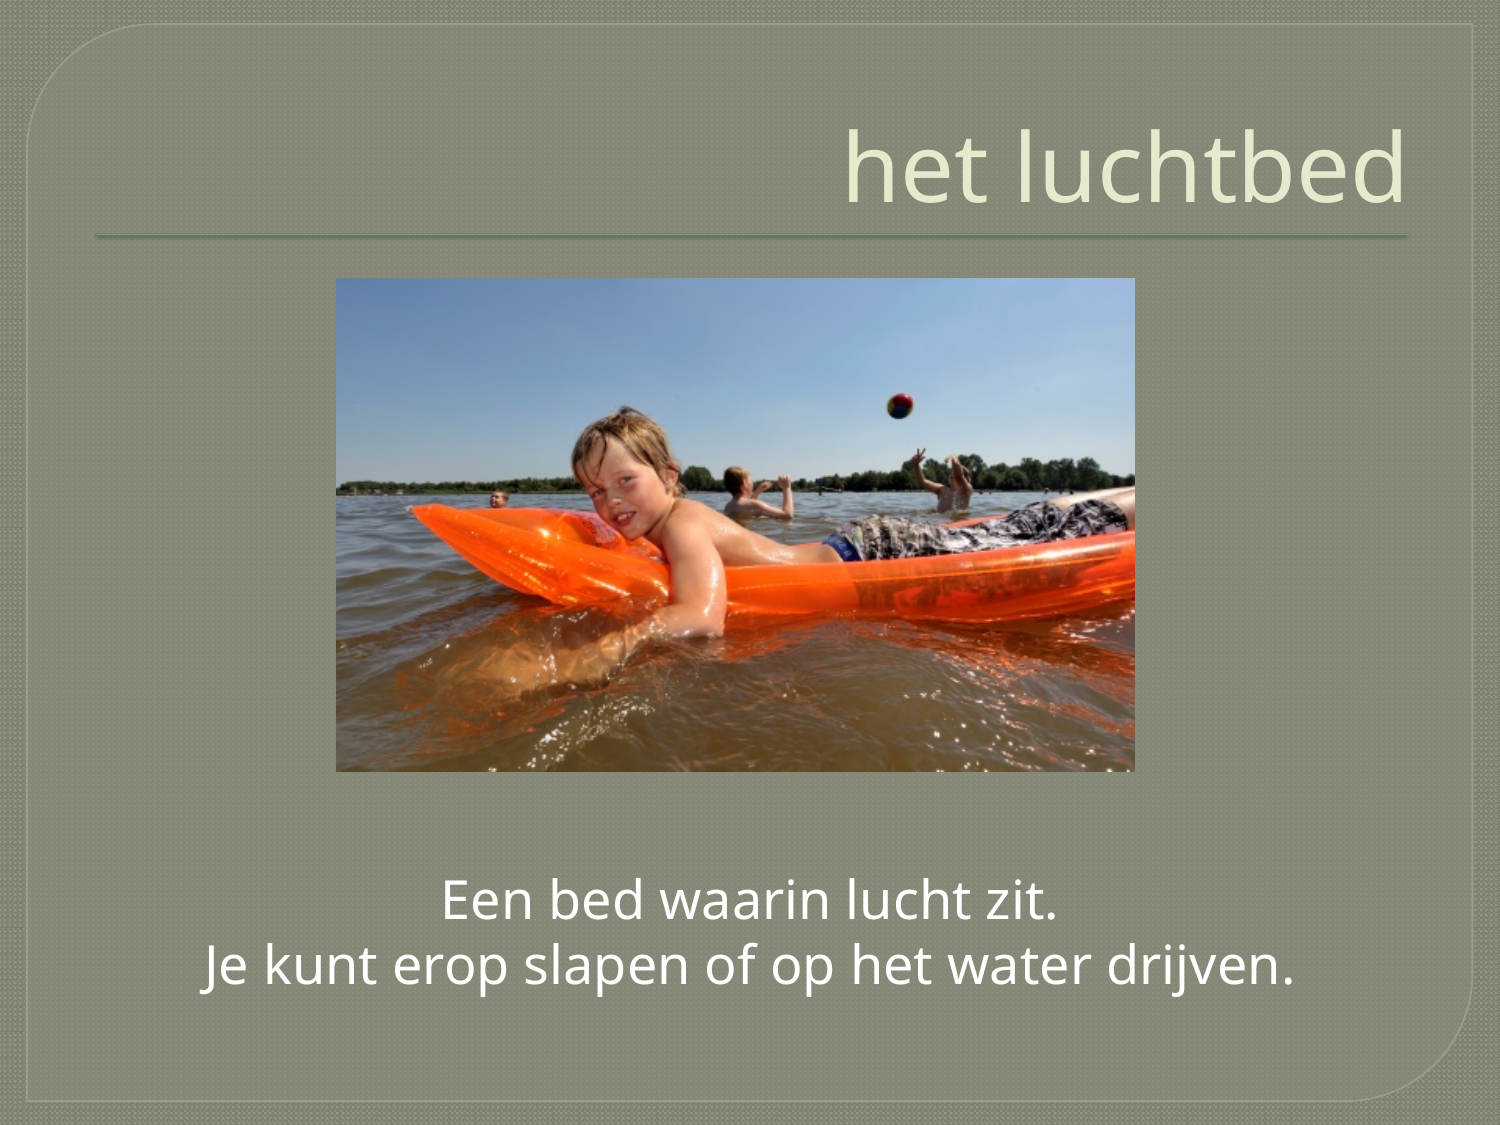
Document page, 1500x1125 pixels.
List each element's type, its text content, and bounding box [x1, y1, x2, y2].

list Een bed waarin lucht zit. Je kunt erop slapen of op het water drijven. [75, 857, 1425, 1005]
title het luchtbed [75, 41, 1425, 230]
picture [336, 278, 1136, 772]
